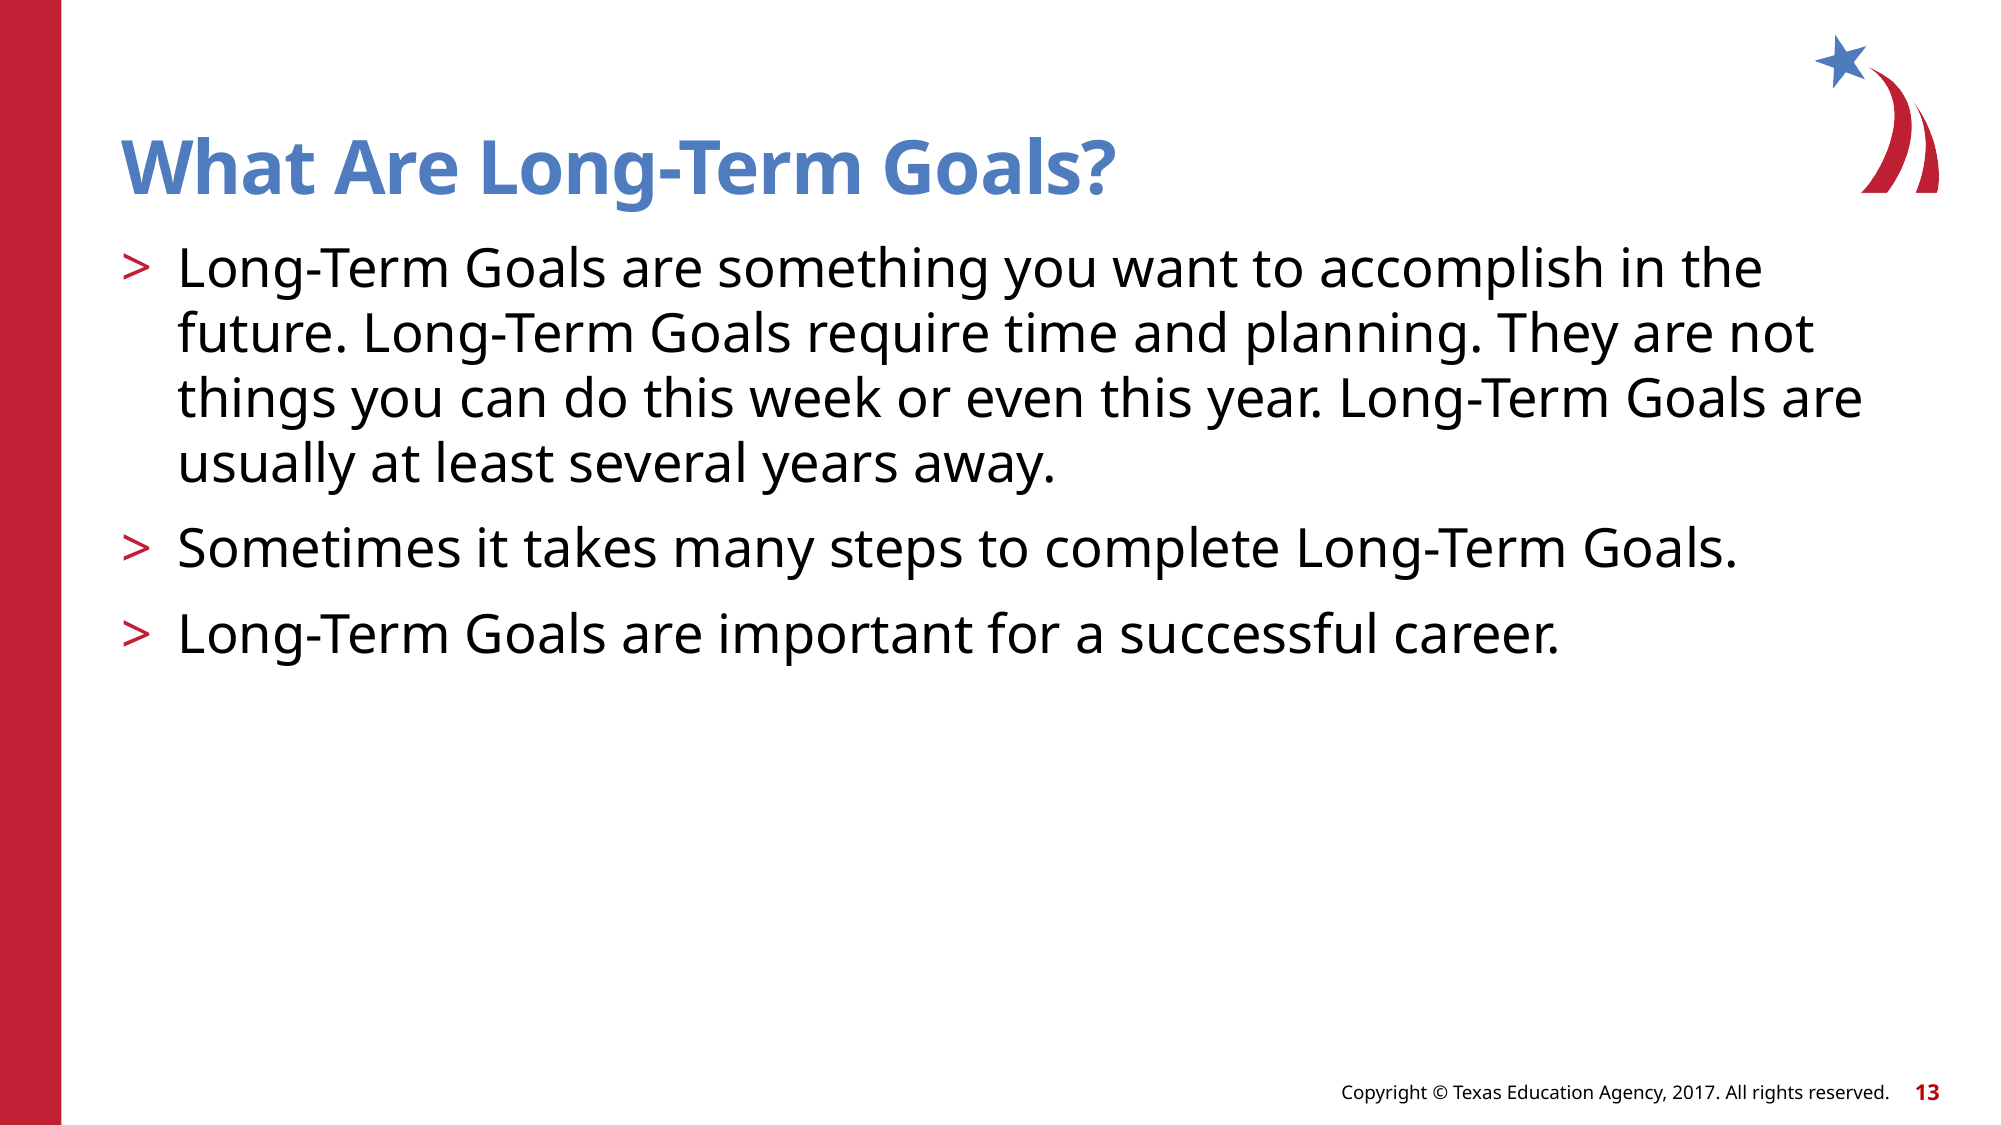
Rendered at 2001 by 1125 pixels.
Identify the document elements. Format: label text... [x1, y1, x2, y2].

picture [1814, 34, 1939, 193]
list Long-Term Goals are something you want to accomplish in the future. Long-Term Goals require time and planning. They are not things you can do this week or even this year. Long-Term Goals are usually at least several years away. Sometimes it takes many steps to complete Long-Term Goals. Long-Term Goals are important for a successful career. [121, 233, 1936, 1010]
title What Are Long-Term Goals? [121, 66, 1772, 211]
